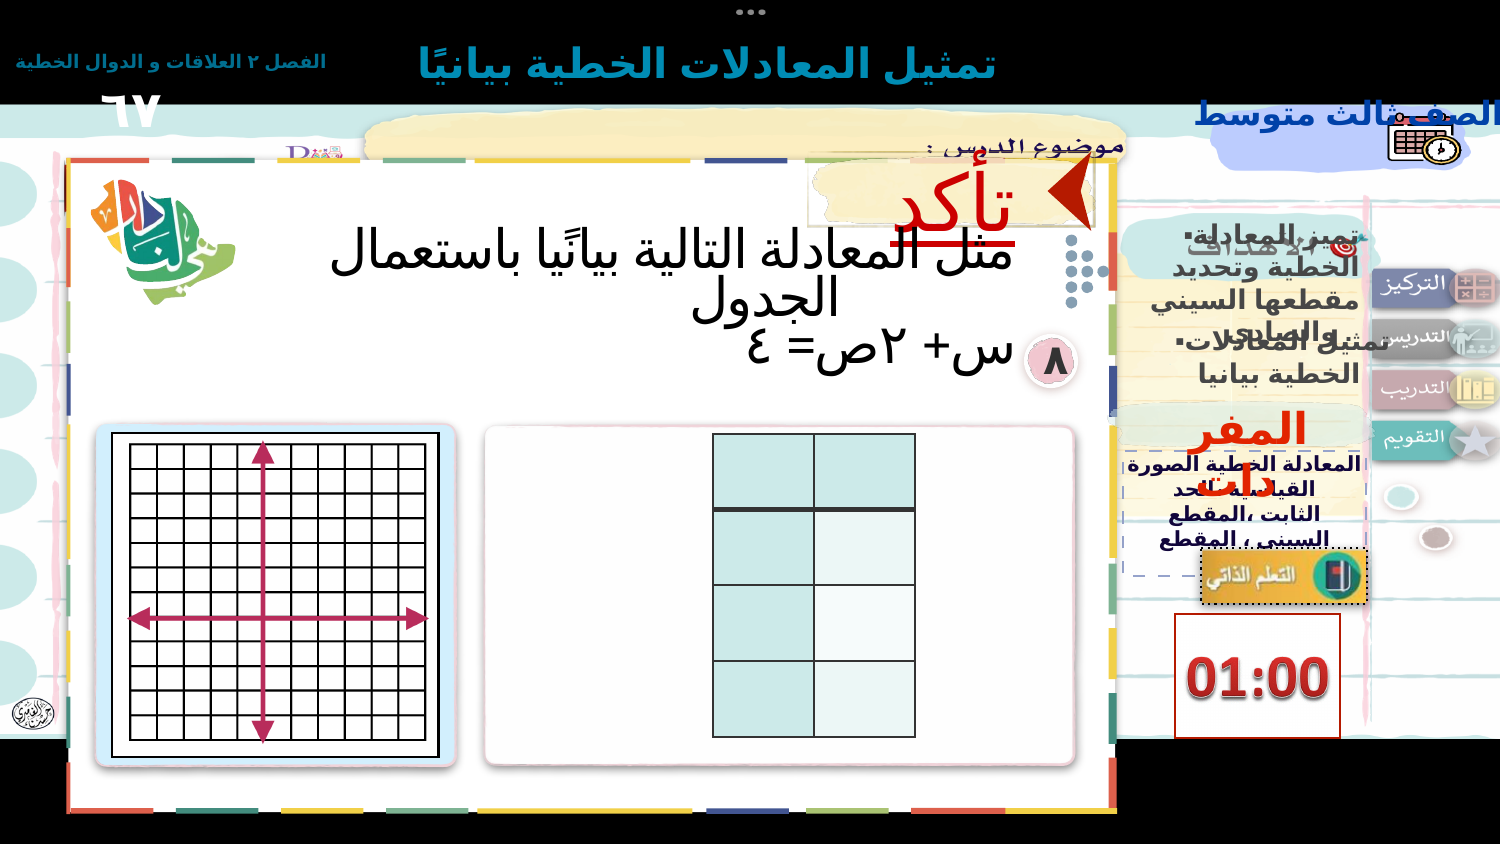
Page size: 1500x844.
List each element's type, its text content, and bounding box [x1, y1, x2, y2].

text_box مثل المعادلة التالية بيانًيا باستعمال الجدول س+ ٢ص= ٤ [167, 231, 1017, 375]
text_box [1023, 333, 1079, 389]
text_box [807, 151, 1098, 232]
text_box ٦٧ [63, 77, 200, 138]
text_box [1065, 234, 1110, 309]
picture [0, 0, 1500, 844]
